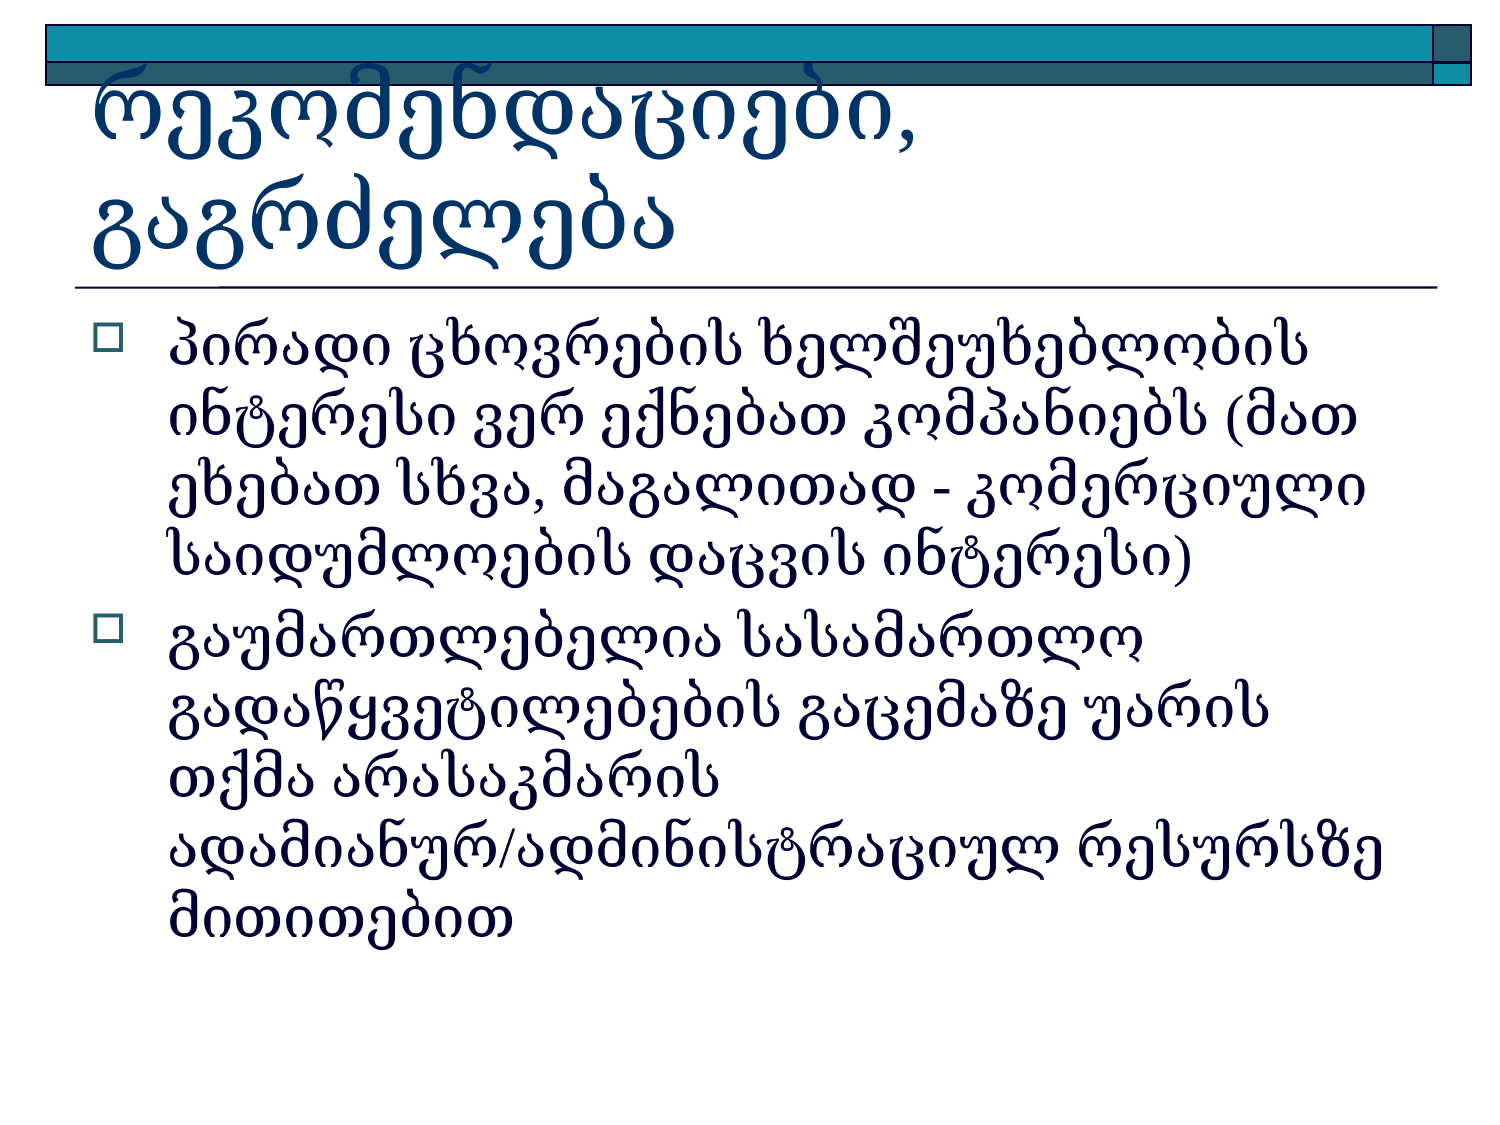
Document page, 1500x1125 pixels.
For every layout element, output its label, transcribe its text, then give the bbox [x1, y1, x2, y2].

title რეკომენდაციები, გაგრძელება [74, 87, 1426, 276]
list პირადი ცხოვრების ხელშეუხებლობის ინტერესი ვერ ექნებათ კომპანიებს (მათ ეხებათ სხვა, მაგალითად - კომერციული საიდუმლოების დაცვის ინტერესი) გაუმართლებელია სასამართლო გადაწყვეტილებების გაცემაზე უარის თქმა არასაკმარის ადამიანურ/ადმინისტრაციულ რესურსზე მითითებით [74, 299, 1426, 1063]
